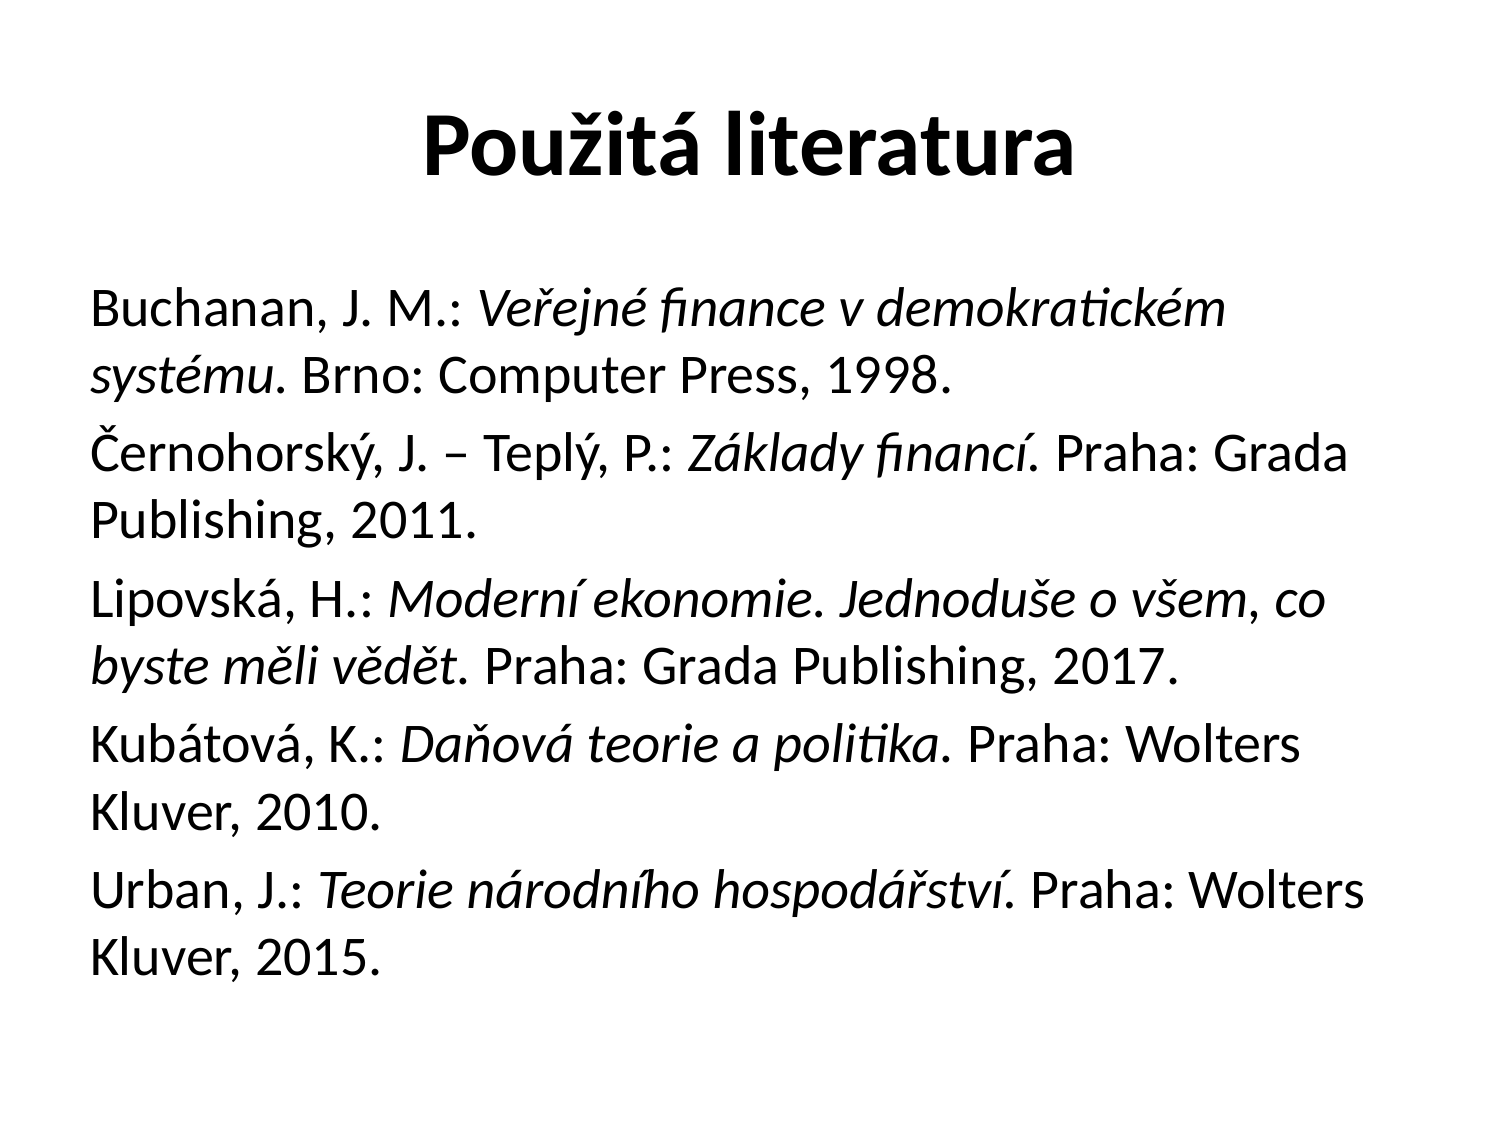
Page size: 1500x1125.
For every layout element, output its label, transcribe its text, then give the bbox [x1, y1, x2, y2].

title Použitá literatura [75, 45, 1425, 233]
list Buchanan, J. M.: Veřejné finance v demokratickém systému. Brno: Computer Press, 1998. Černohorský, J. – Teplý, P.: Základy financí. Praha: Grada Publishing, 2011. Lipovská, H.: Moderní ekonomie. Jednoduše o všem, co byste měli vědět. Praha: Grada Publishing, 2017. Kubátová, K.: Daňová teorie a politika. Praha: Wolters Kluver, 2010. Urban, J.: Teorie národního hospodářství. Praha: Wolters Kluver, 2015. [75, 262, 1425, 1005]
